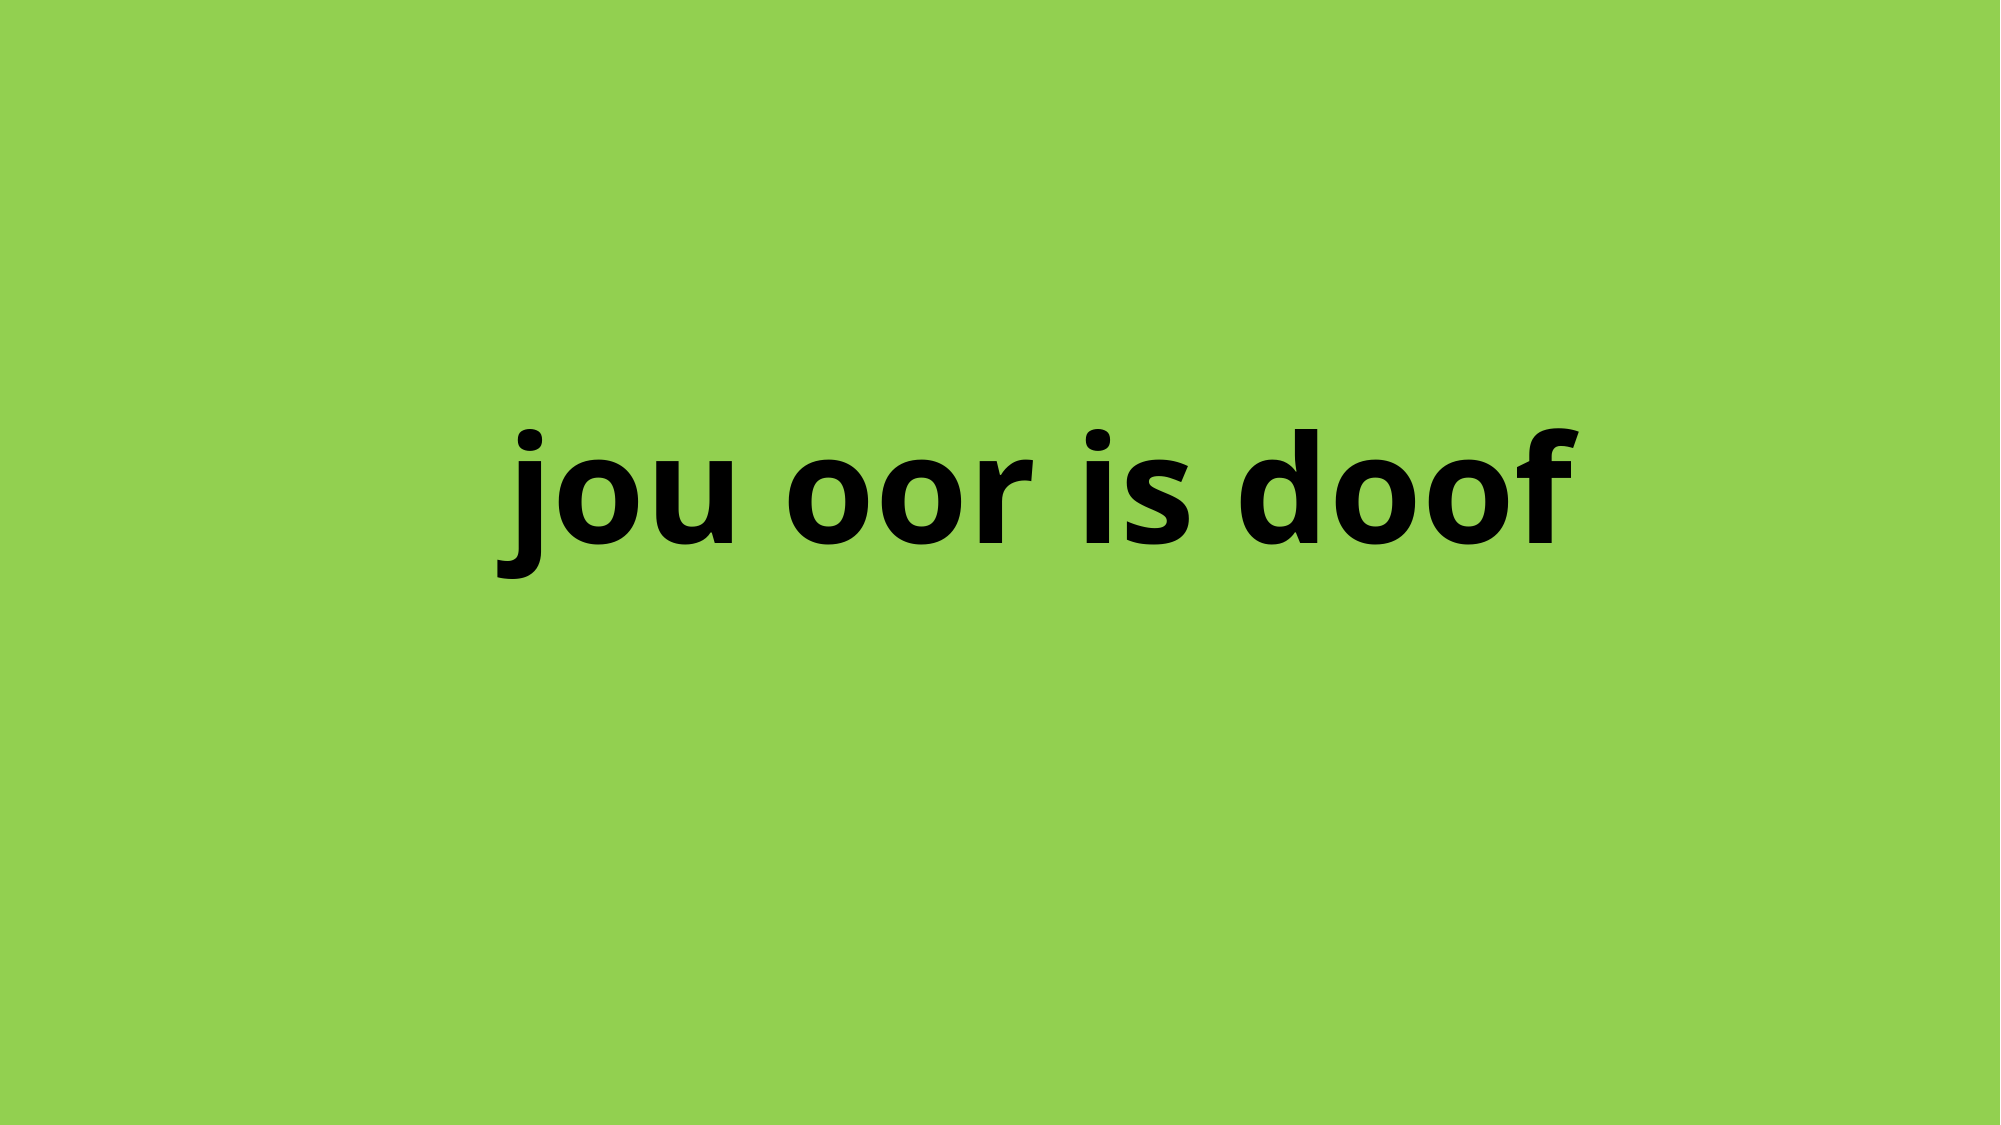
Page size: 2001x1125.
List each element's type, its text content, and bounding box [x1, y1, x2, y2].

title jou oor is doof [177, 386, 1903, 604]
